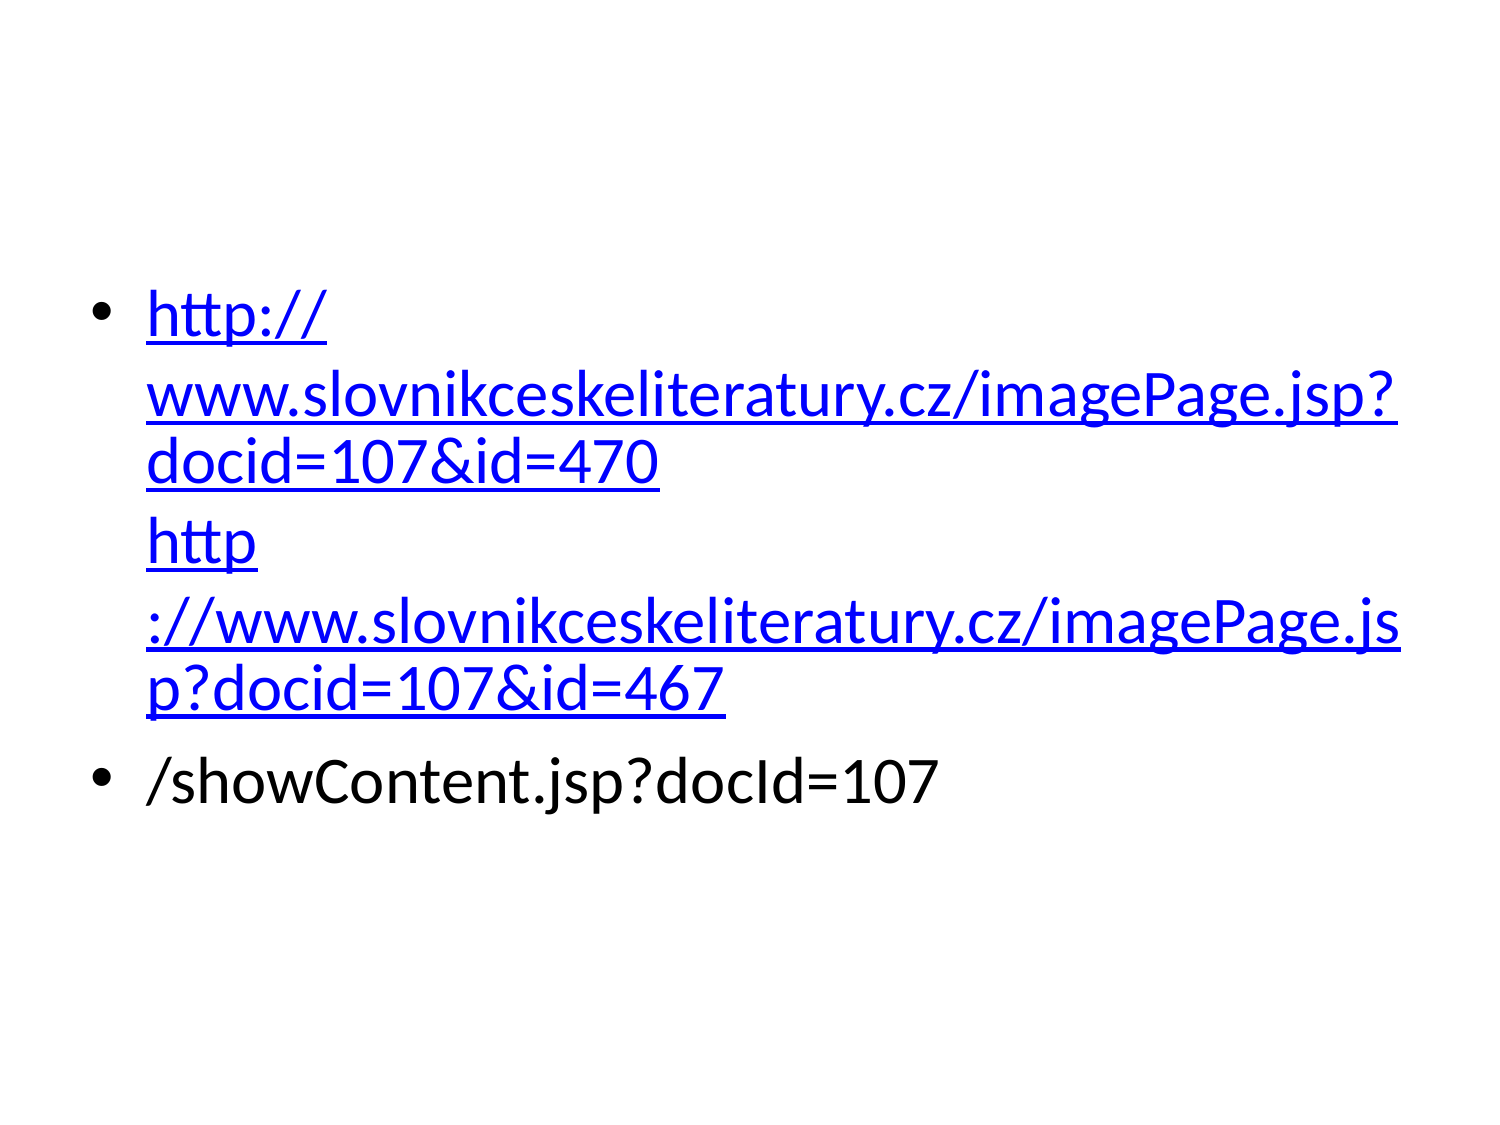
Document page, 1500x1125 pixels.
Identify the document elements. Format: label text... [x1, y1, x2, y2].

list http://www.slovnikceskeliteratury.cz/imagePage.jsp?docid=107&id=470 http://www.slovnikceskeliteratury.cz/imagePage.jsp?docid=107&id=467 /showContent.jsp?docId=107 [75, 262, 1425, 1005]
